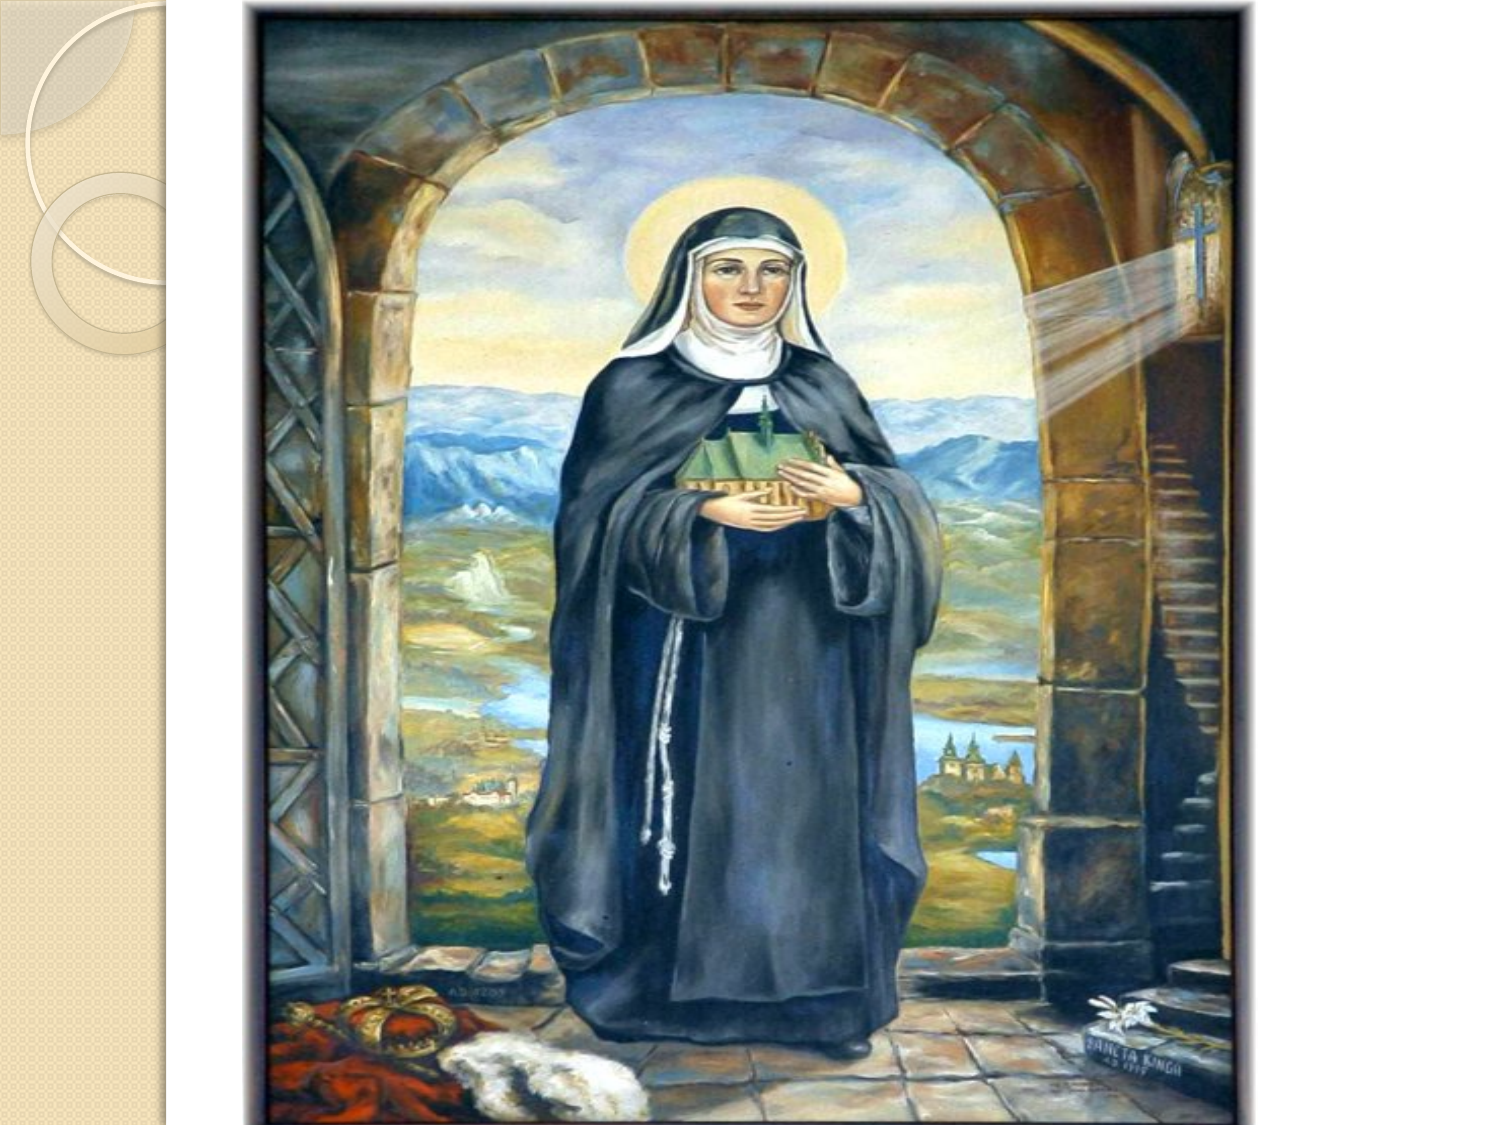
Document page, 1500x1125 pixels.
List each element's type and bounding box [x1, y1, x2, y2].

list [241, 0, 1259, 1125]
